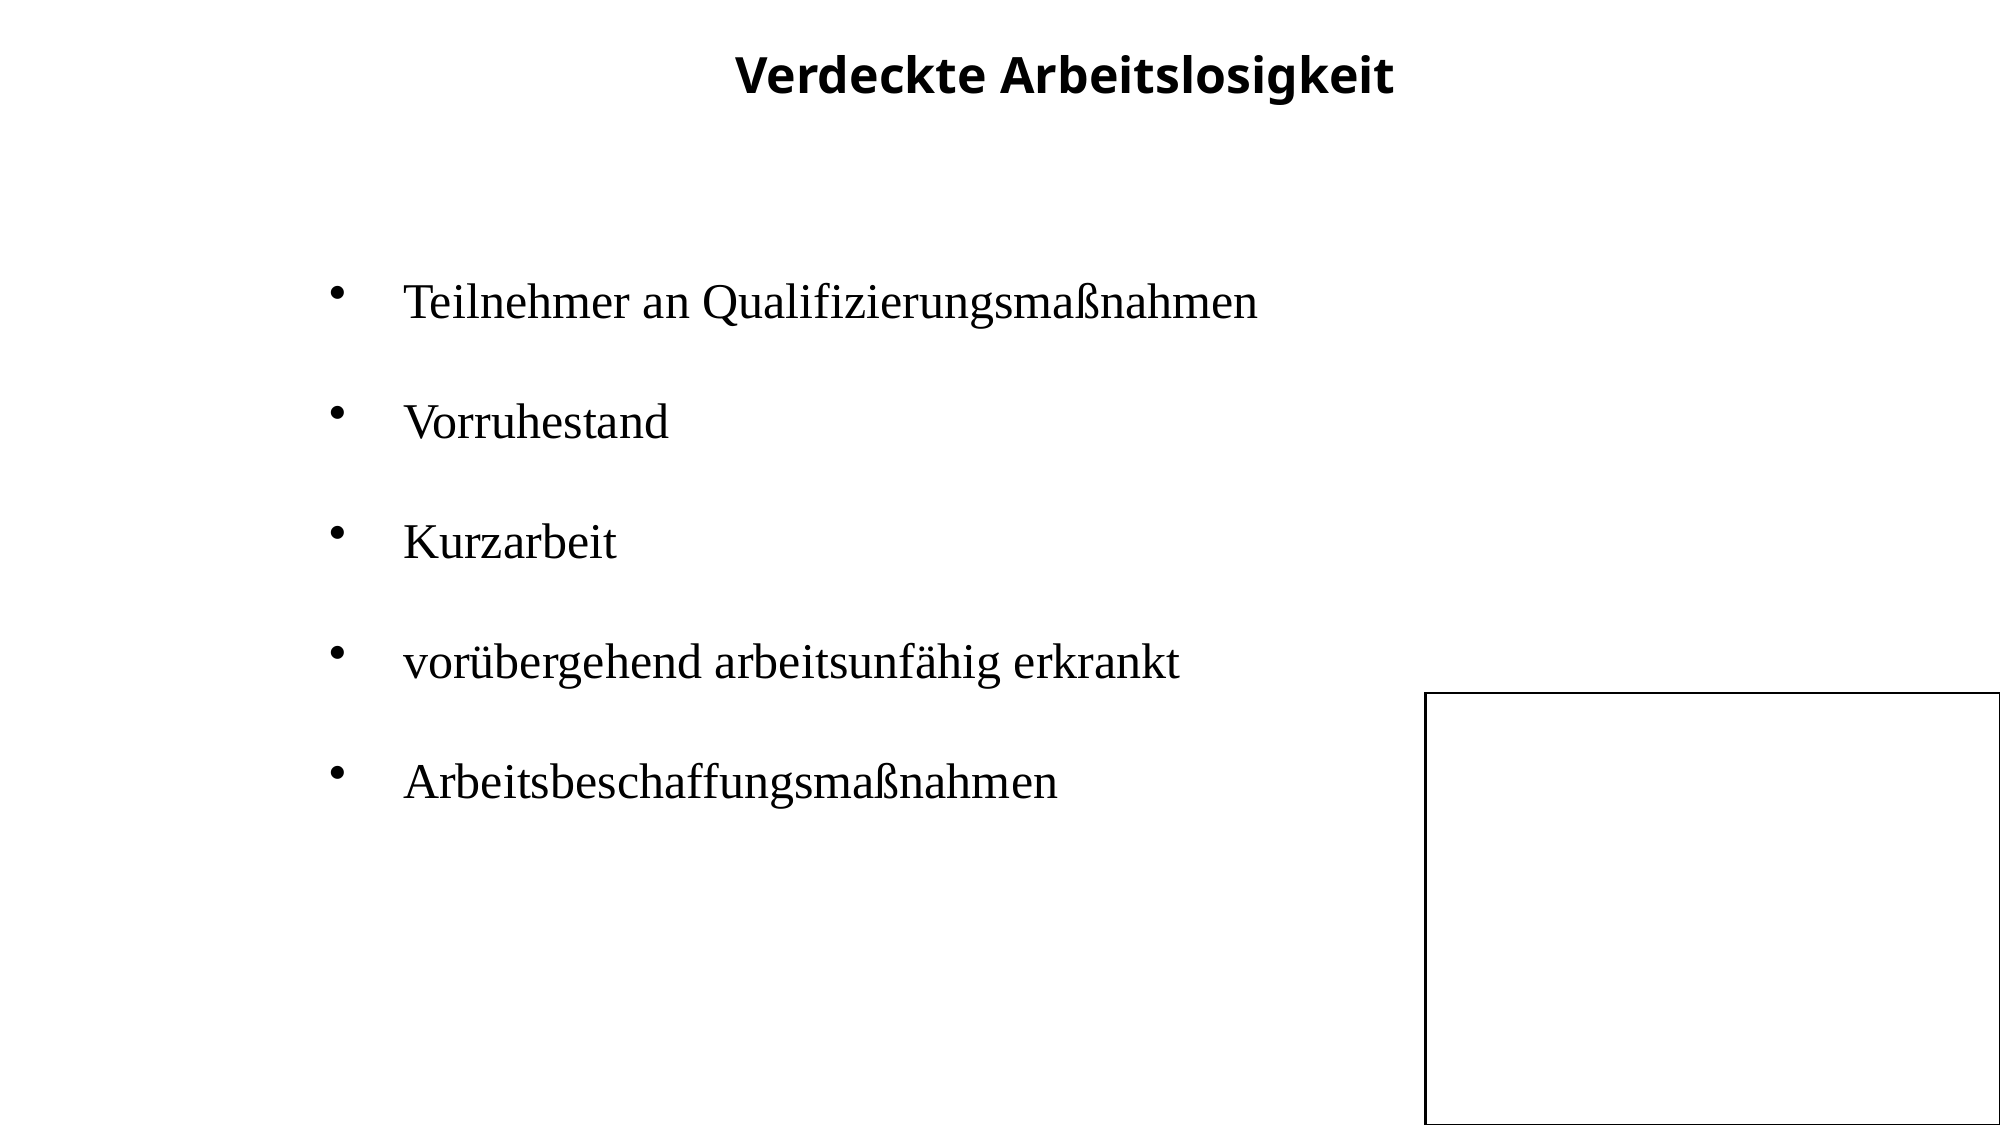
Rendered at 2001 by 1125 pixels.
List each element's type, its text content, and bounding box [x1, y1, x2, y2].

text_box Teilnehmer an Qualifizierungsmaßnahmen Vorruhestand Kurzarbeit vorübergehend arbeitsunfähig erkrankt Arbeitsbeschaffungsmaßnahmen [314, 200, 1555, 877]
text_box Verdeckte Arbeitslosigkeit [720, 35, 1673, 112]
text_box [1424, 692, 2000, 1125]
